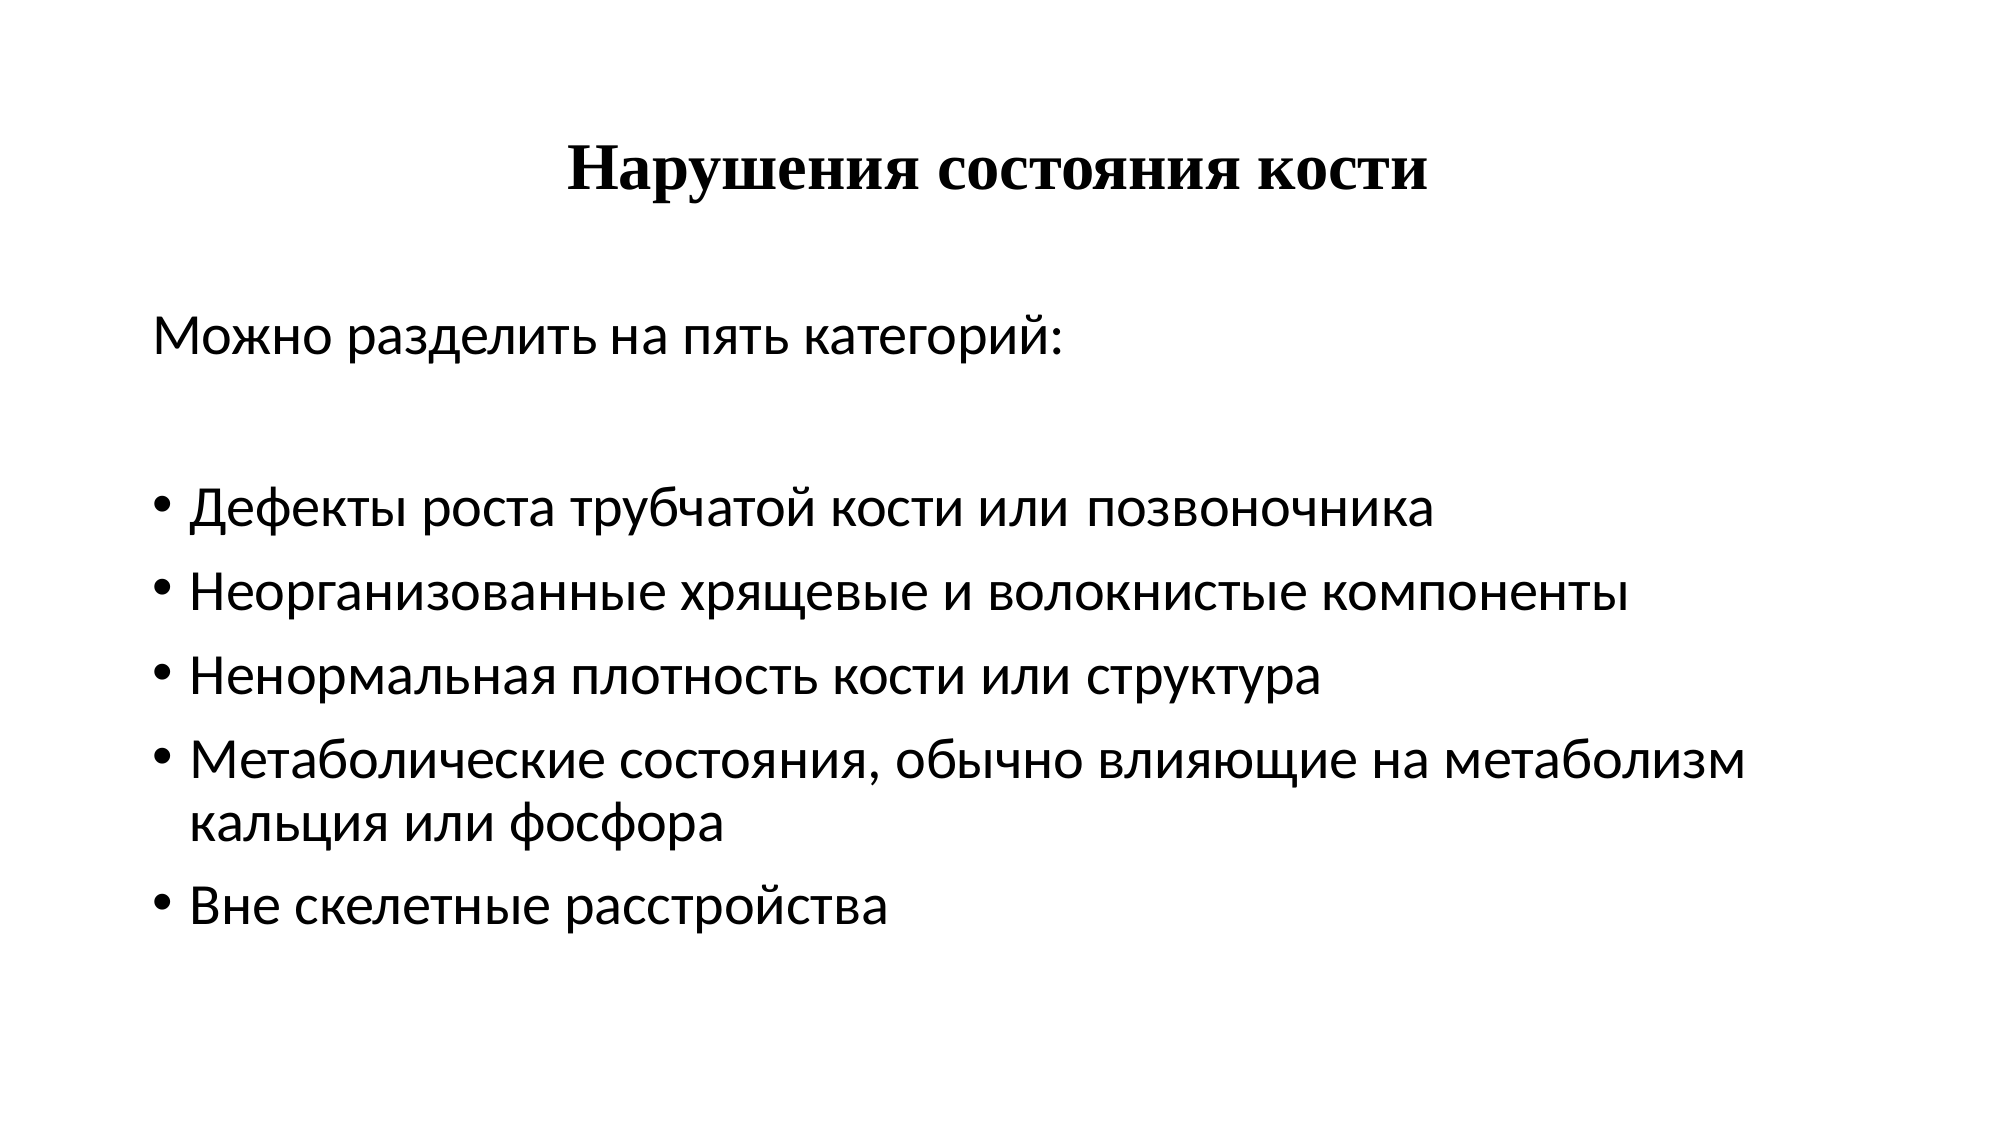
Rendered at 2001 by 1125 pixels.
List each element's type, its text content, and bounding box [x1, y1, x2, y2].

text_box Можно разделить на пять категорий: Дефекты роста трубчатой кости или позвоночника Неорганизованные хрящевые и волокнистые компоненты Ненормальная плотность кости или структура Метаболические состояния, обычно влияющие на метаболизм кальция или фосфора Вне скелетные расстройства [150, 294, 1761, 937]
title Нарушения состояния кости [565, 120, 1435, 294]
